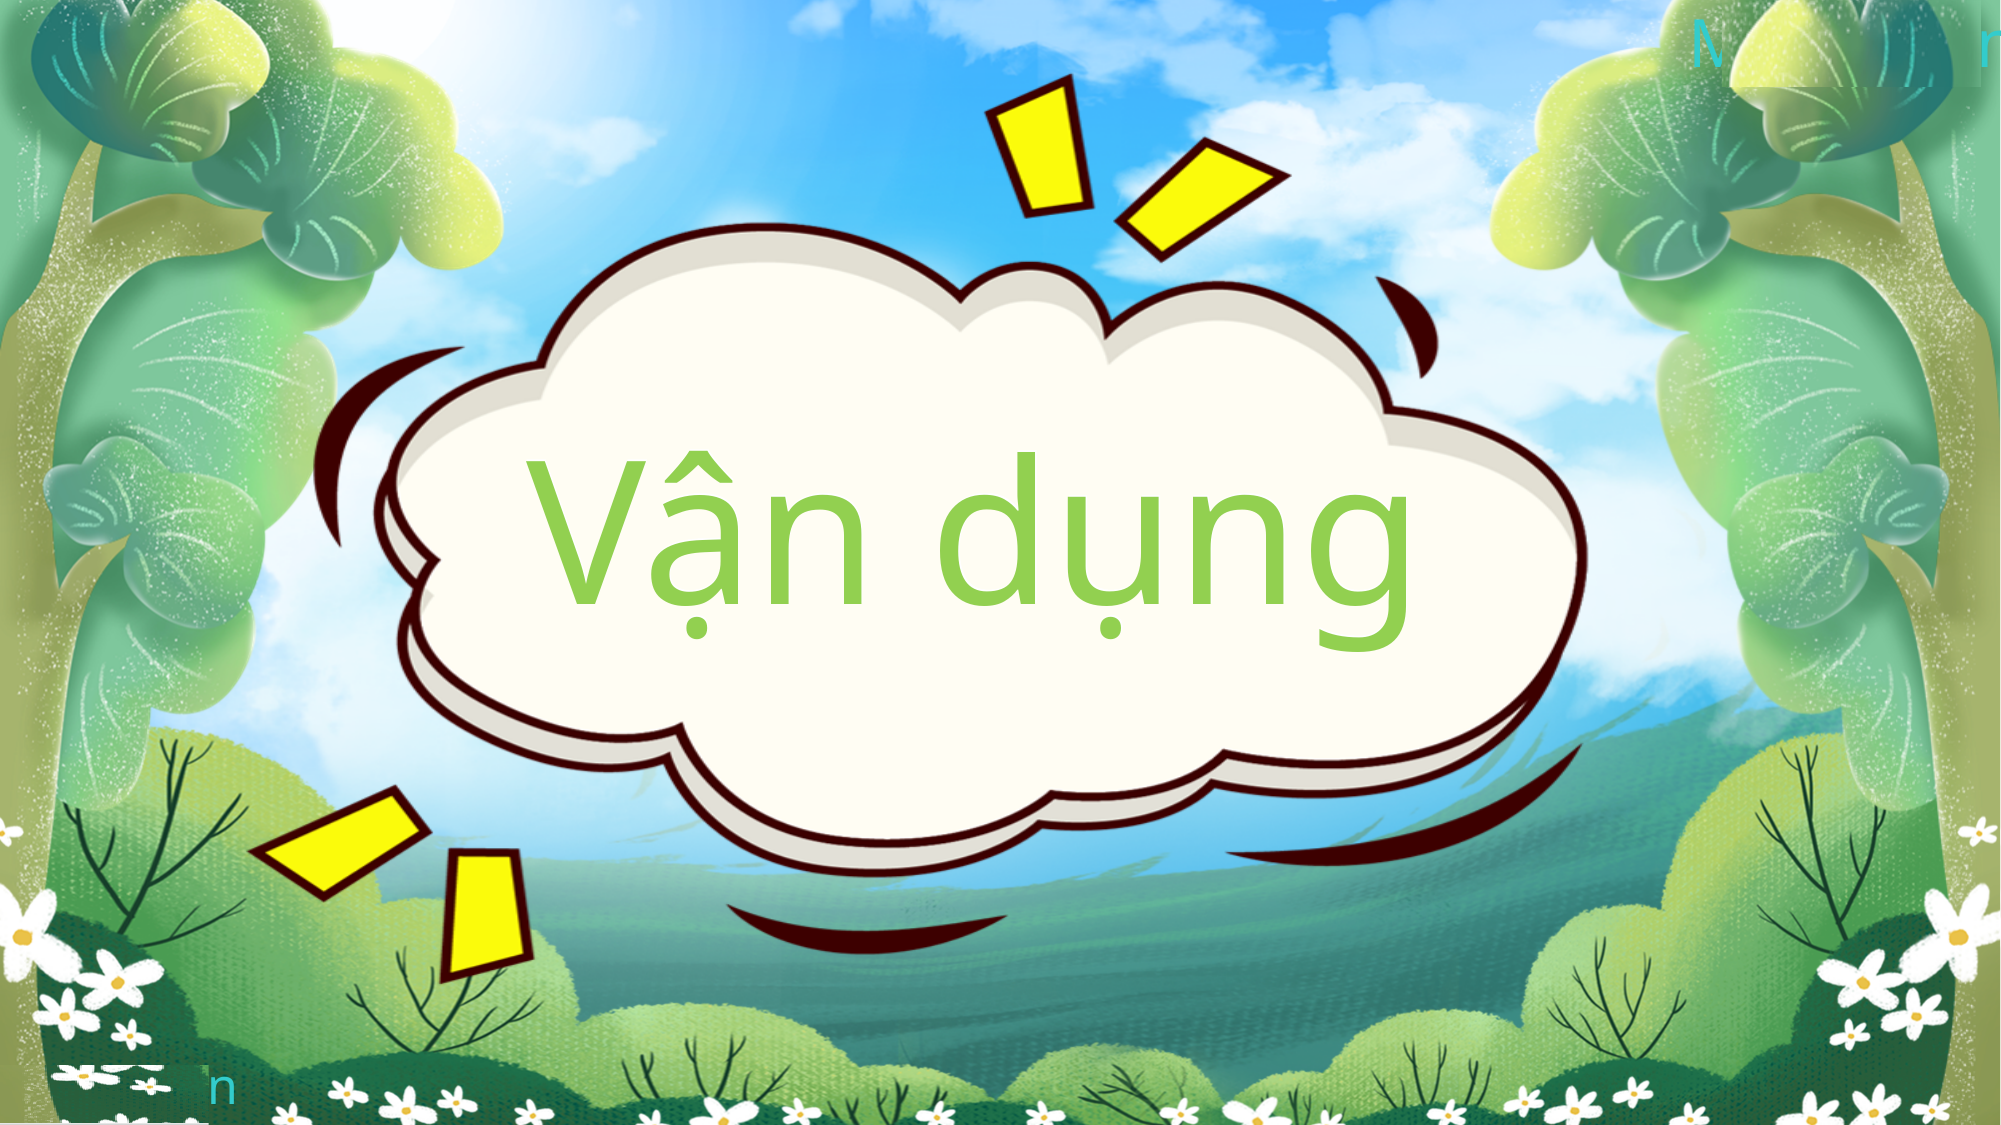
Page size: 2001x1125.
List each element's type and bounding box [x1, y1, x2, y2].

picture [0, 0, 2001, 1125]
text_box [260, 395, 1689, 655]
